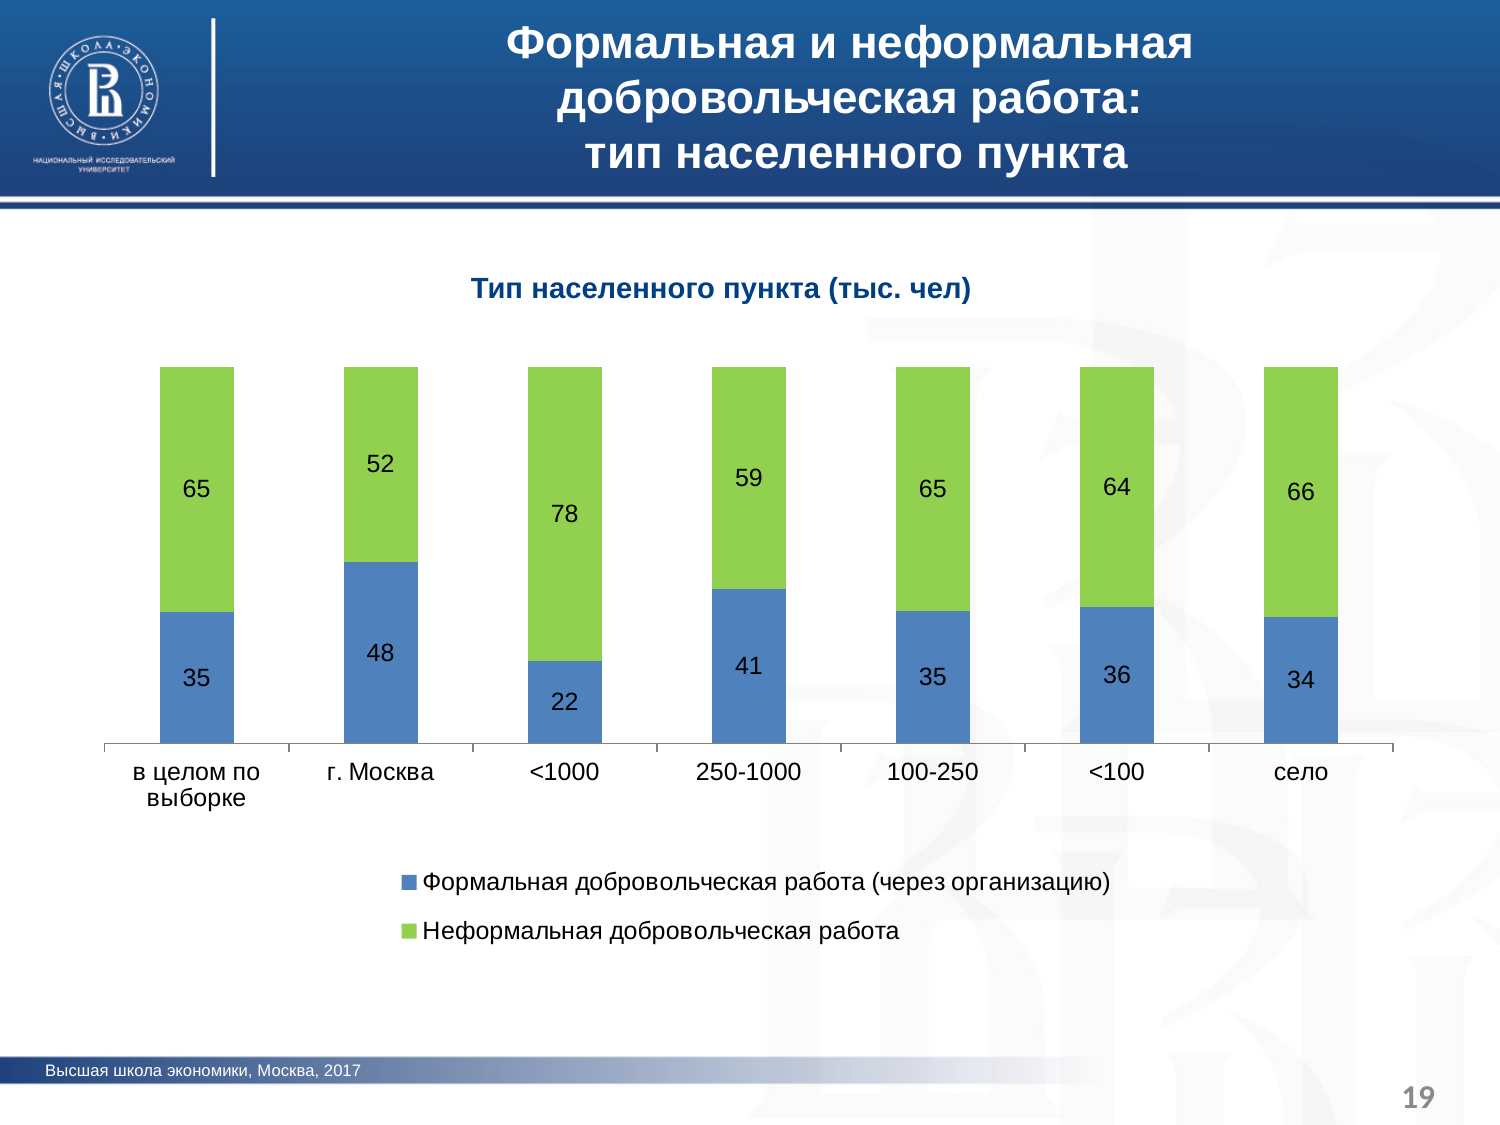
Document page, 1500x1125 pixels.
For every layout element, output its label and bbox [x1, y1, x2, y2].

chart [41, 322, 1472, 980]
picture [0, 0, 1500, 1125]
